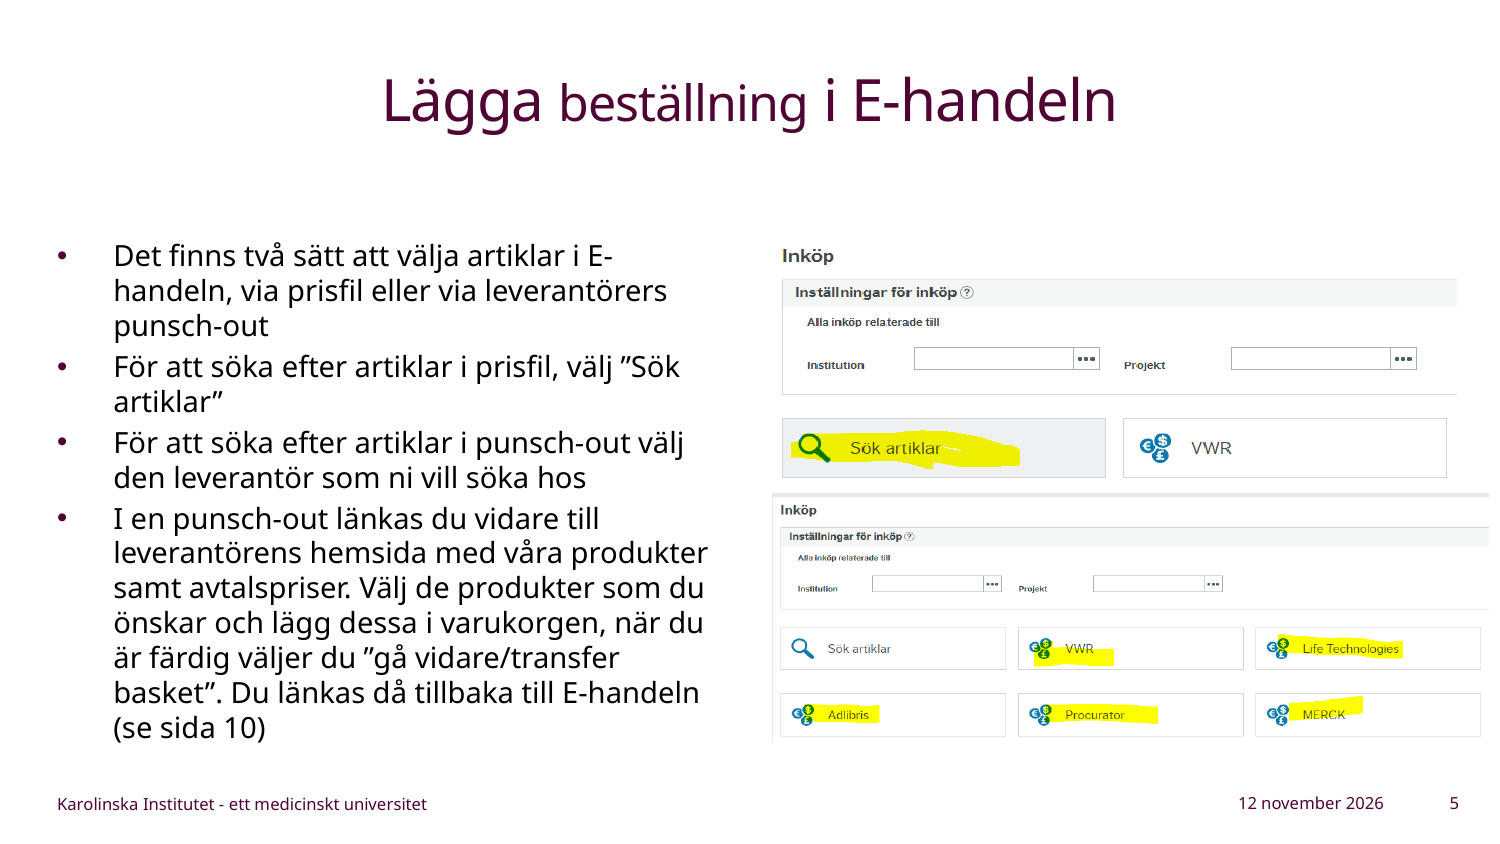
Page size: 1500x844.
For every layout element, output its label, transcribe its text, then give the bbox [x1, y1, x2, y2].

footer Karolinska Institutet - ett medicinskt universitet [41, 785, 443, 814]
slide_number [1086, 785, 1399, 814]
list Det finns två sätt att välja artiklar i E-handeln, via prisfil eller via leverantörers punsch-out För att söka efter artiklar i prisfil, välj ”Sök artiklar” För att söka efter artiklar i punsch-out välj den leverantör som ni vill söka hos I en punsch-out länkas du vidare till leverantörens hemsida med våra produkter samt avtalspriser. Välj de produkter som du önskar och lägg dessa i varukorgen, när du är färdig väljer du ”gå vidare/transfer basket”. Du länkas då tillbaka till E-handeln (se sida 10) [42, 230, 727, 754]
title Lägga beställning i E-handeln [41, 55, 1458, 197]
slide_number 5 [1399, 785, 1474, 814]
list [772, 244, 1457, 493]
picture [772, 493, 1490, 743]
